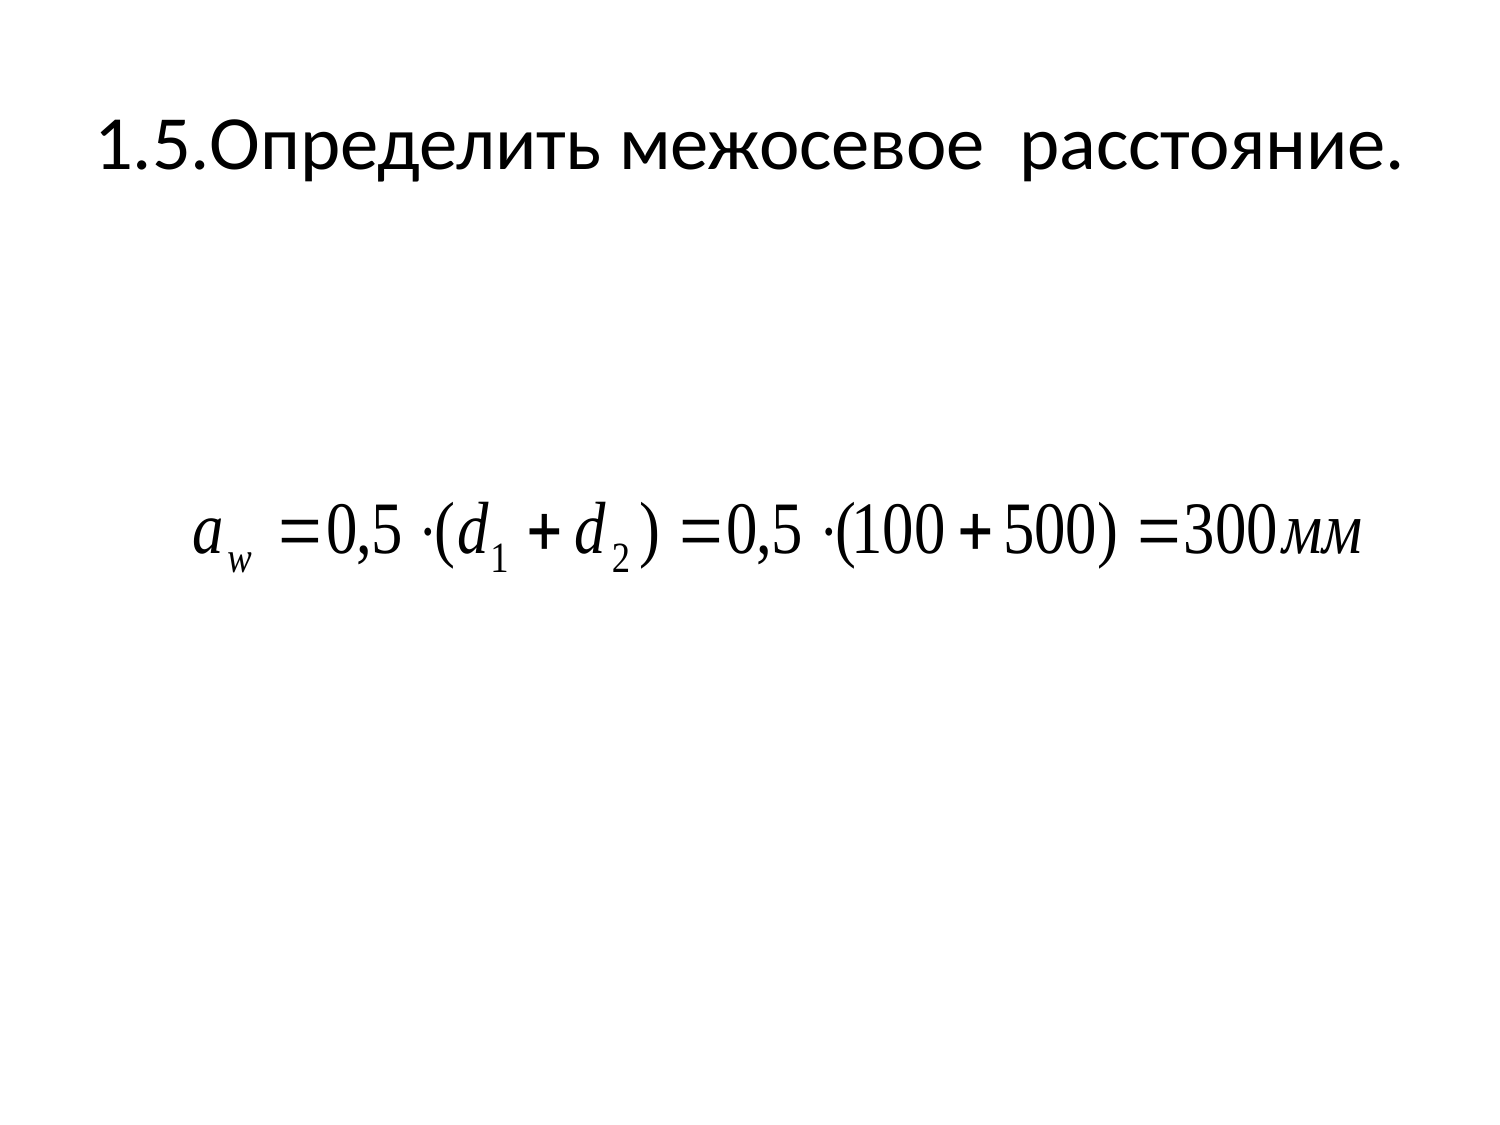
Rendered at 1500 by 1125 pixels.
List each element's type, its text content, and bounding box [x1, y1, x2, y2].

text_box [182, 479, 1377, 591]
title 1.5.Определить межосевое расстояние. [74, 44, 1426, 233]
